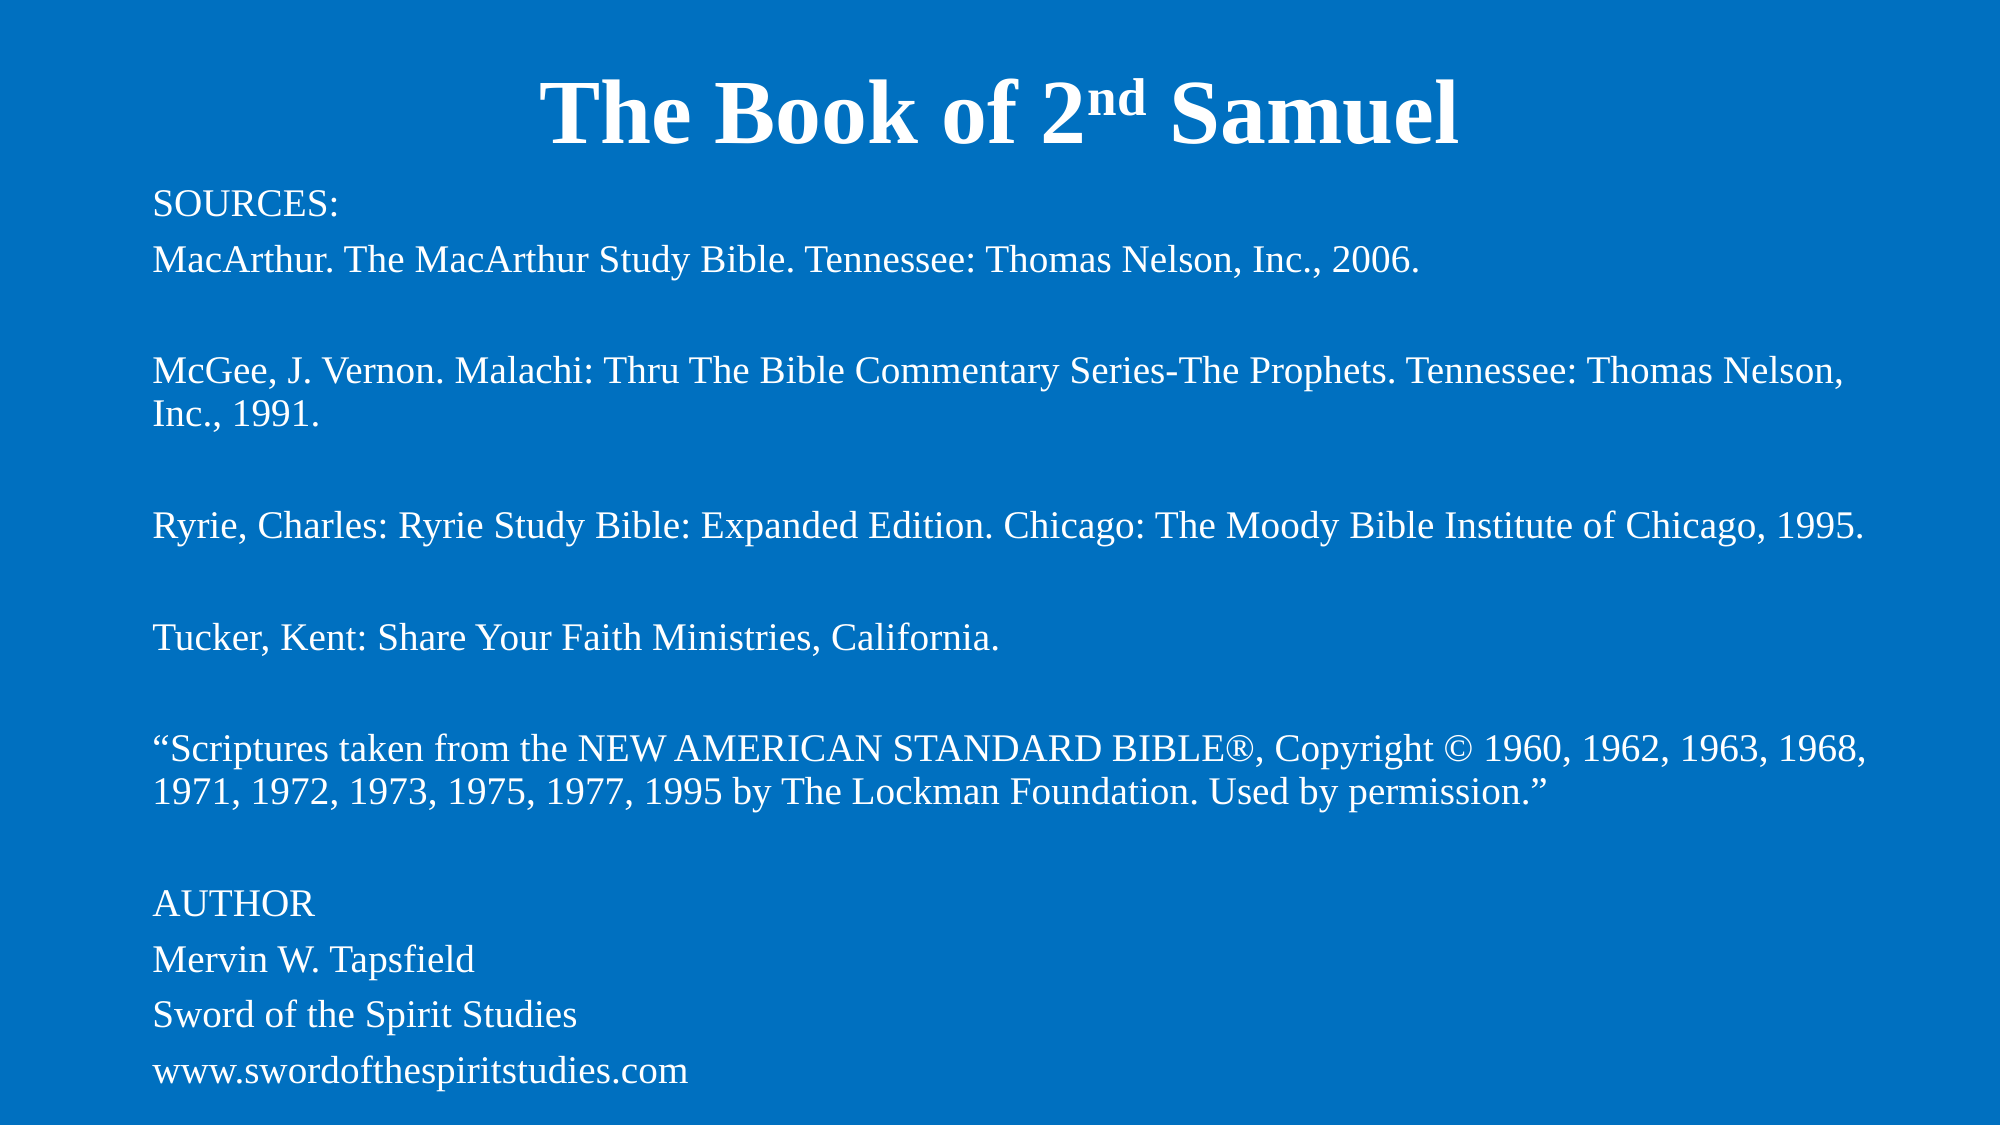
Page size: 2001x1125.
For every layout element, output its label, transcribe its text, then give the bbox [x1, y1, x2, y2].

list SOURCES: MacArthur. The MacArthur Study Bible. Tennessee: Thomas Nelson, Inc., 2006. McGee, J. Vernon. Malachi: Thru The Bible Commentary Series-The Prophets. Tennessee: Thomas Nelson, Inc., 1991. Ryrie, Charles: Ryrie Study Bible: Expanded Edition. Chicago: The Moody Bible Institute of Chicago, 1995. Tucker, Kent: Share Your Faith Ministries, California. “Scriptures taken from the NEW AMERICAN STANDARD BIBLE®, Copyright © 1960, 1962, 1963, 1968, 1971, 1972, 1973, 1975, 1977, 1995 by The Lockman Foundation. Used by permission.” AUTHOR Mervin W. Tapsfield Sword of the Spirit Studies www.swordofthespiritstudies.com [137, 174, 1933, 1125]
title The Book of 2nd Samuel [137, 59, 1863, 174]
